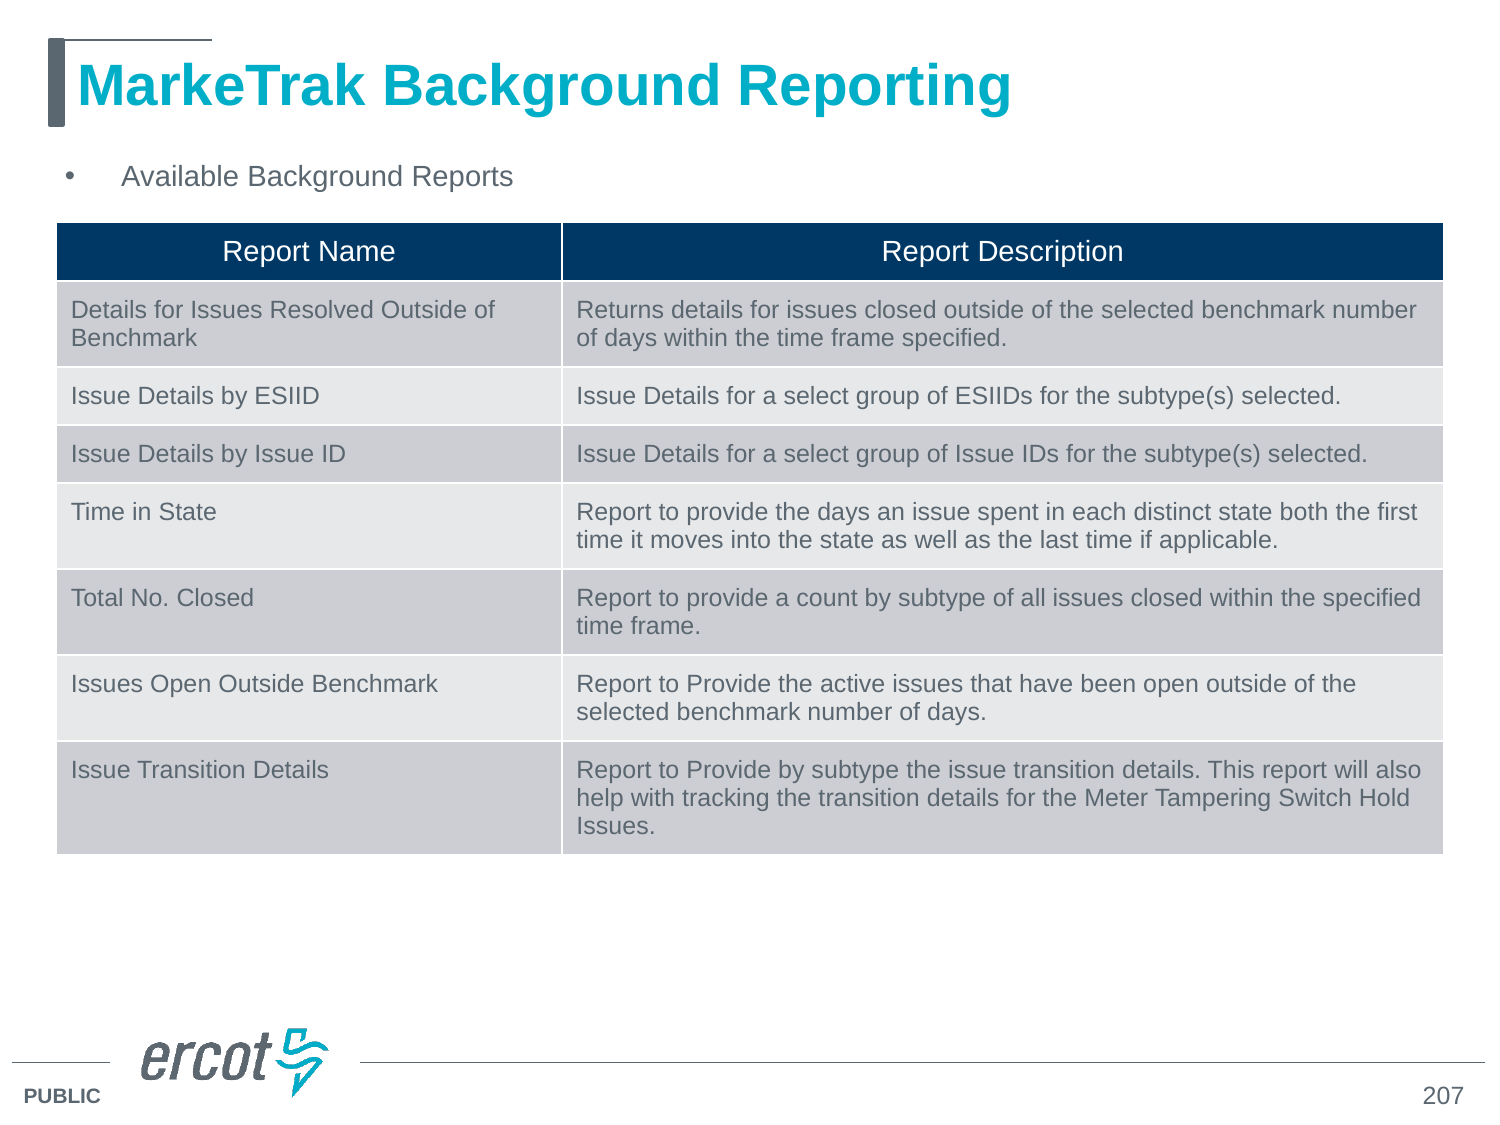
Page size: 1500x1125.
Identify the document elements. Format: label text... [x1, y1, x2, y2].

table_header Report Description [563, 223, 1443, 280]
table_cell Details for Issues Resolved Outside of Benchmark [57, 282, 561, 366]
title MarkeTrak Background Reporting [62, 39, 1450, 125]
table_cell Issues Open Outside Benchmark [57, 656, 561, 740]
table_cell Report to Provide by subtype the issue transition details. This report will also help with tracking the transition details for the Meter Tampering Switch Hold Issues. [563, 742, 1443, 854]
table_cell Issue Details by Issue ID [57, 426, 561, 482]
table_cell Issue Details for a select group of Issue IDs for the subtype(s) selected. [563, 426, 1443, 482]
table_cell Report to Provide the active issues that have been open outside of the selected benchmark number of days. [563, 656, 1443, 740]
table_cell Time in State [57, 484, 561, 568]
table_header Report Name [57, 223, 561, 280]
picture [137, 1024, 332, 1100]
table_cell Issue Details for a select group of ESIIDs for the subtype(s) selected. [563, 368, 1443, 424]
table_cell Report to provide the days an issue spent in each distinct state both the first time it moves into the state as well as the last time if applicable. [563, 484, 1443, 568]
table_cell Report to provide a count by subtype of all issues closed within the specified time frame. [563, 570, 1443, 654]
list Available Background Reports [50, 149, 1450, 213]
slide_number 207 [1400, 1076, 1488, 1113]
table_cell Returns details for issues closed outside of the selected benchmark number of days within the time frame specified. [563, 282, 1443, 366]
table_cell Issue Details by ESIID [57, 368, 561, 424]
table_cell Total No. Closed [57, 570, 561, 654]
table_cell Issue Transition Details [57, 742, 561, 854]
